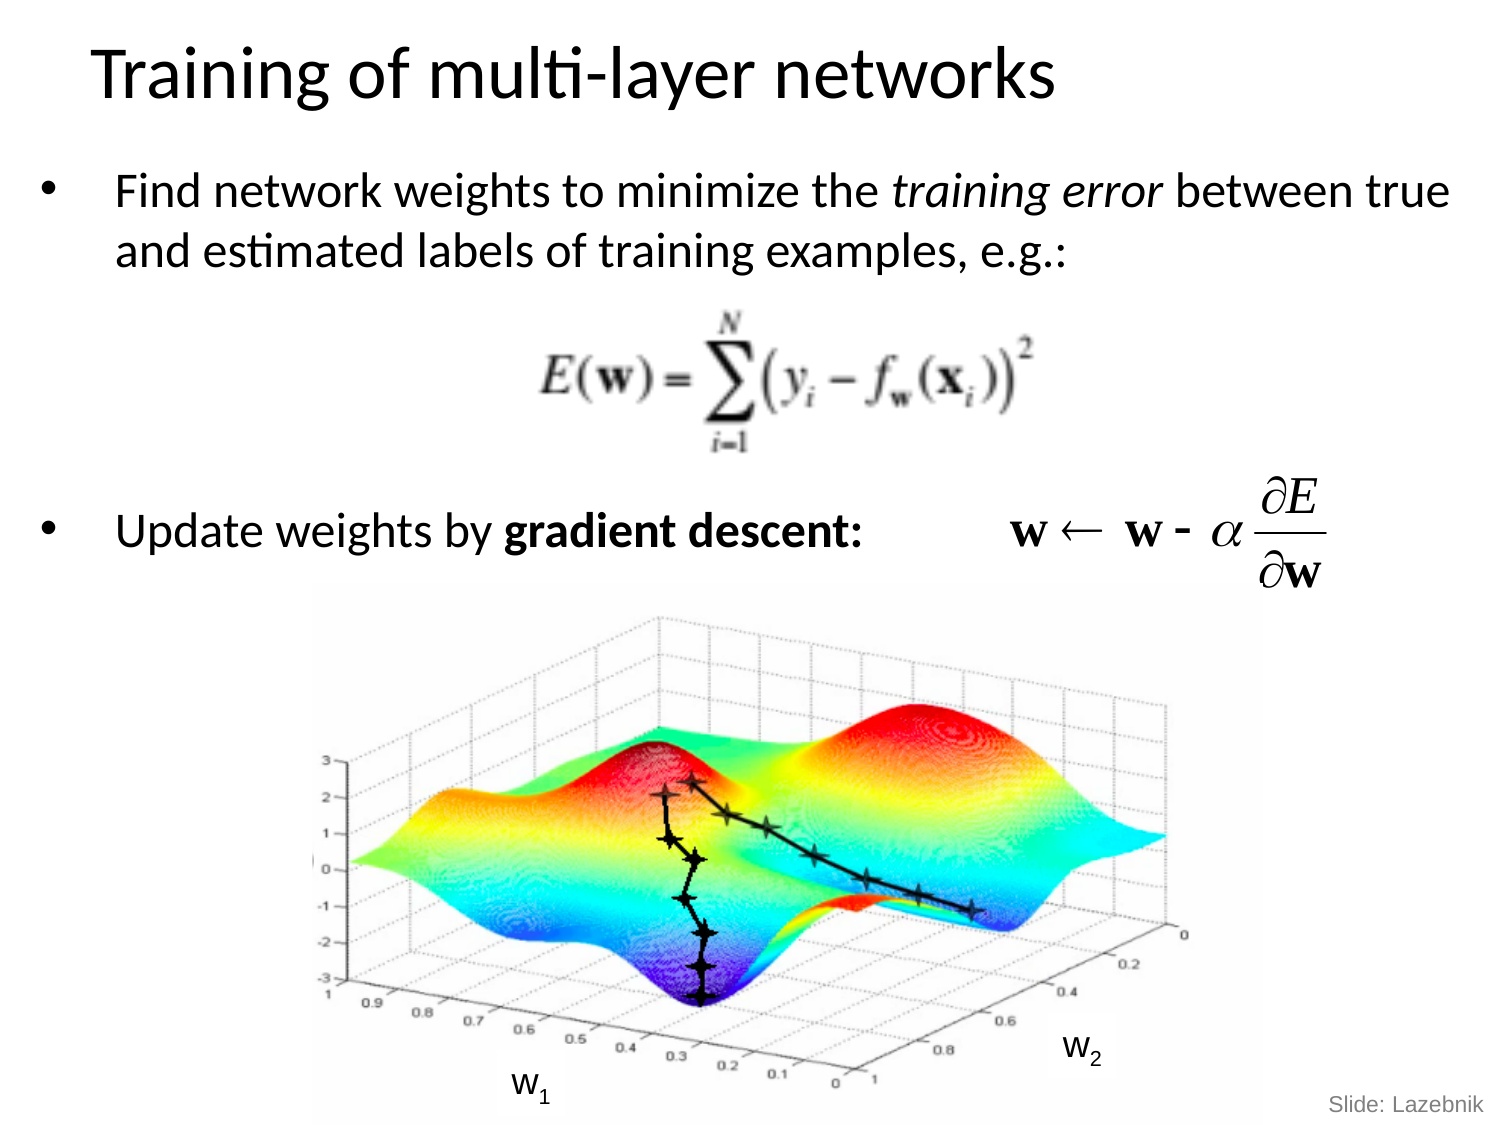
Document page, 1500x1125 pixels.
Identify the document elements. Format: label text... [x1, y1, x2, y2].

title Training of multi-layer networks [75, 0, 1425, 163]
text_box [1001, 462, 1338, 581]
list Find network weights to minimize the training error between true and estimated labels of training examples, e.g.: Update weights by gradient descent: [24, 149, 1488, 1013]
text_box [533, 297, 1042, 458]
text_box Slide: Lazebnik [1382, 1082, 1499, 1125]
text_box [312, 582, 1378, 1125]
